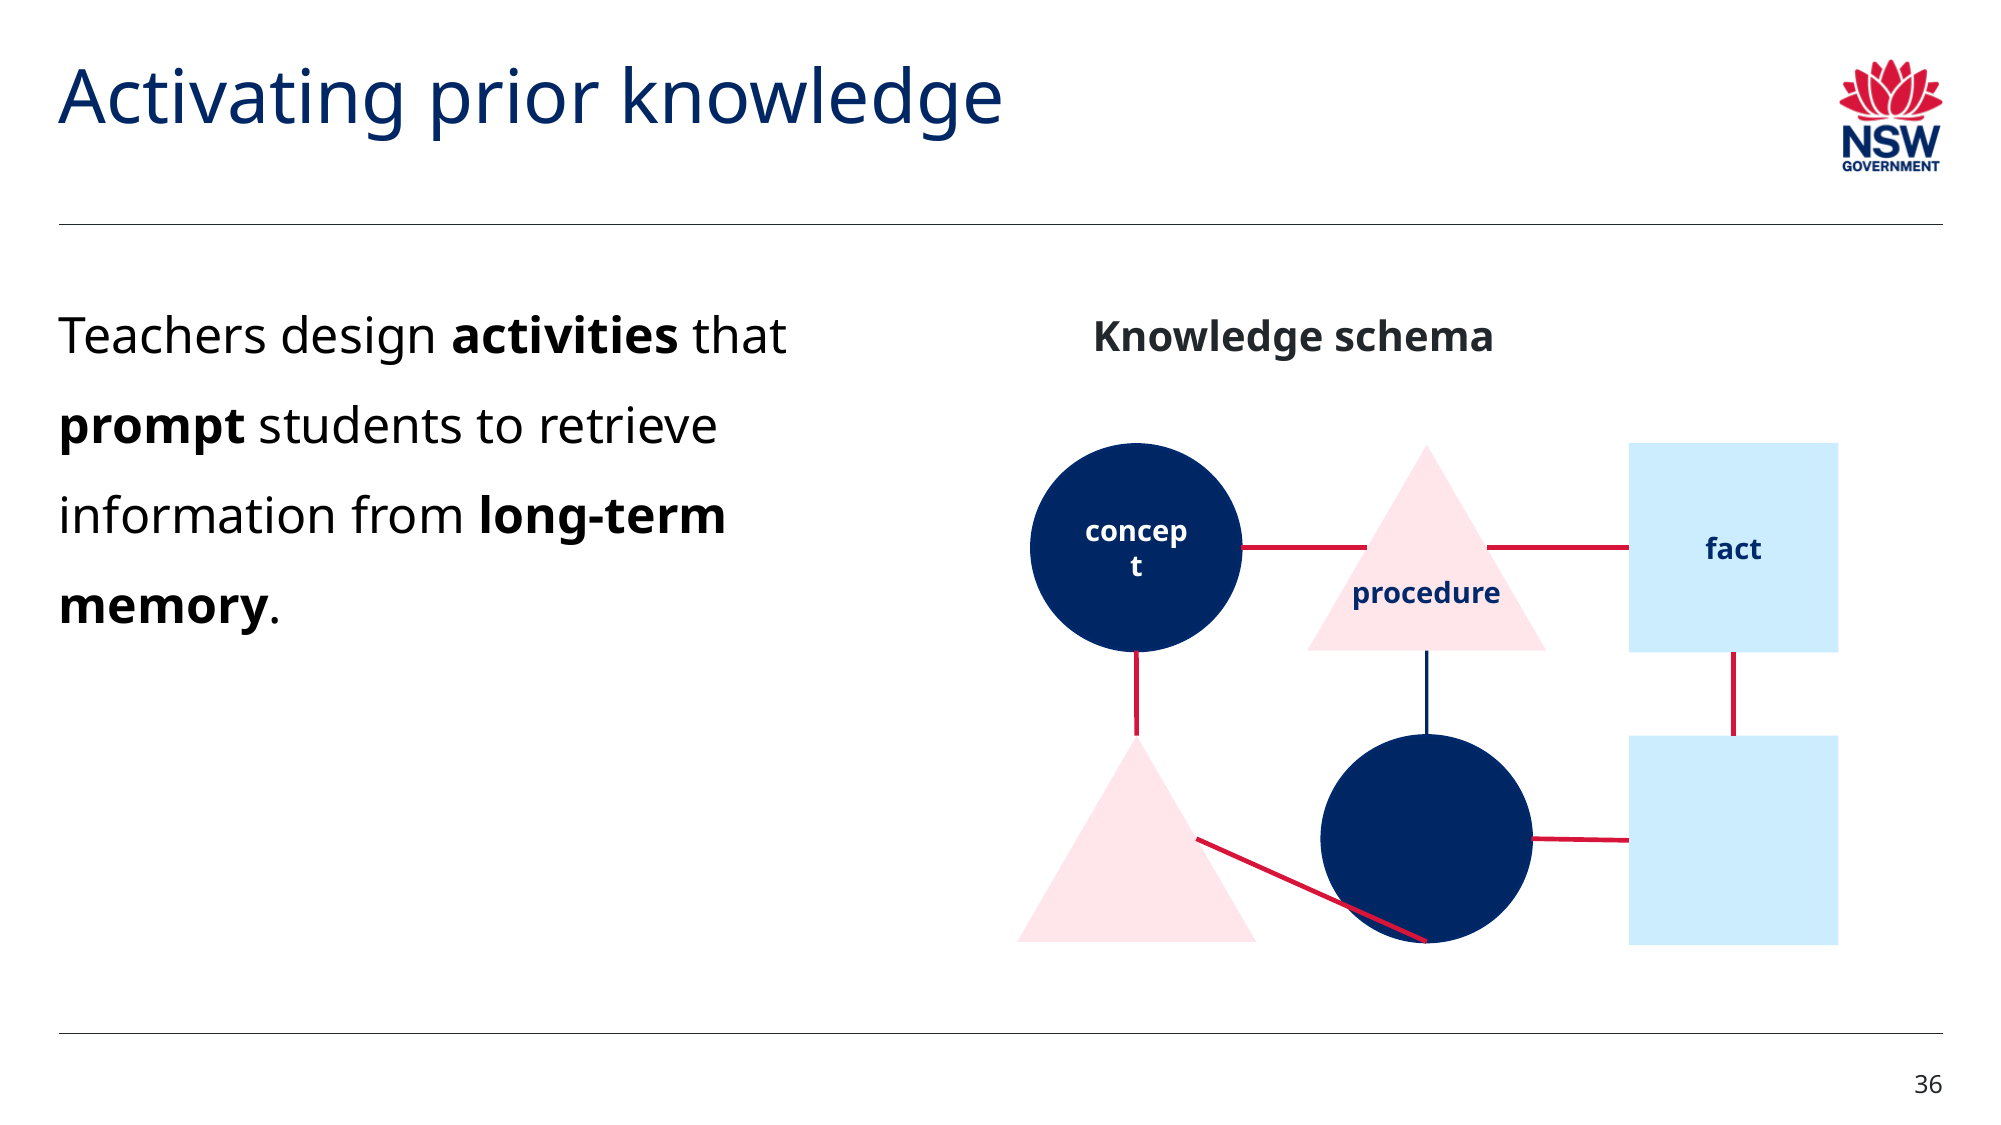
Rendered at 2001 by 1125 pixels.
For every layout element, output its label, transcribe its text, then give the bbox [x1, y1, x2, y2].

slide_number 36 [1824, 1068, 1943, 1099]
title Activating prior knowledge [59, 59, 1713, 149]
text_box Knowledge schema [1017, 273, 1571, 397]
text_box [1017, 442, 1839, 946]
list Teachers design activities that prompt students to retrieve information from long-term memory. [59, 273, 864, 1010]
picture [1839, 59, 1943, 172]
